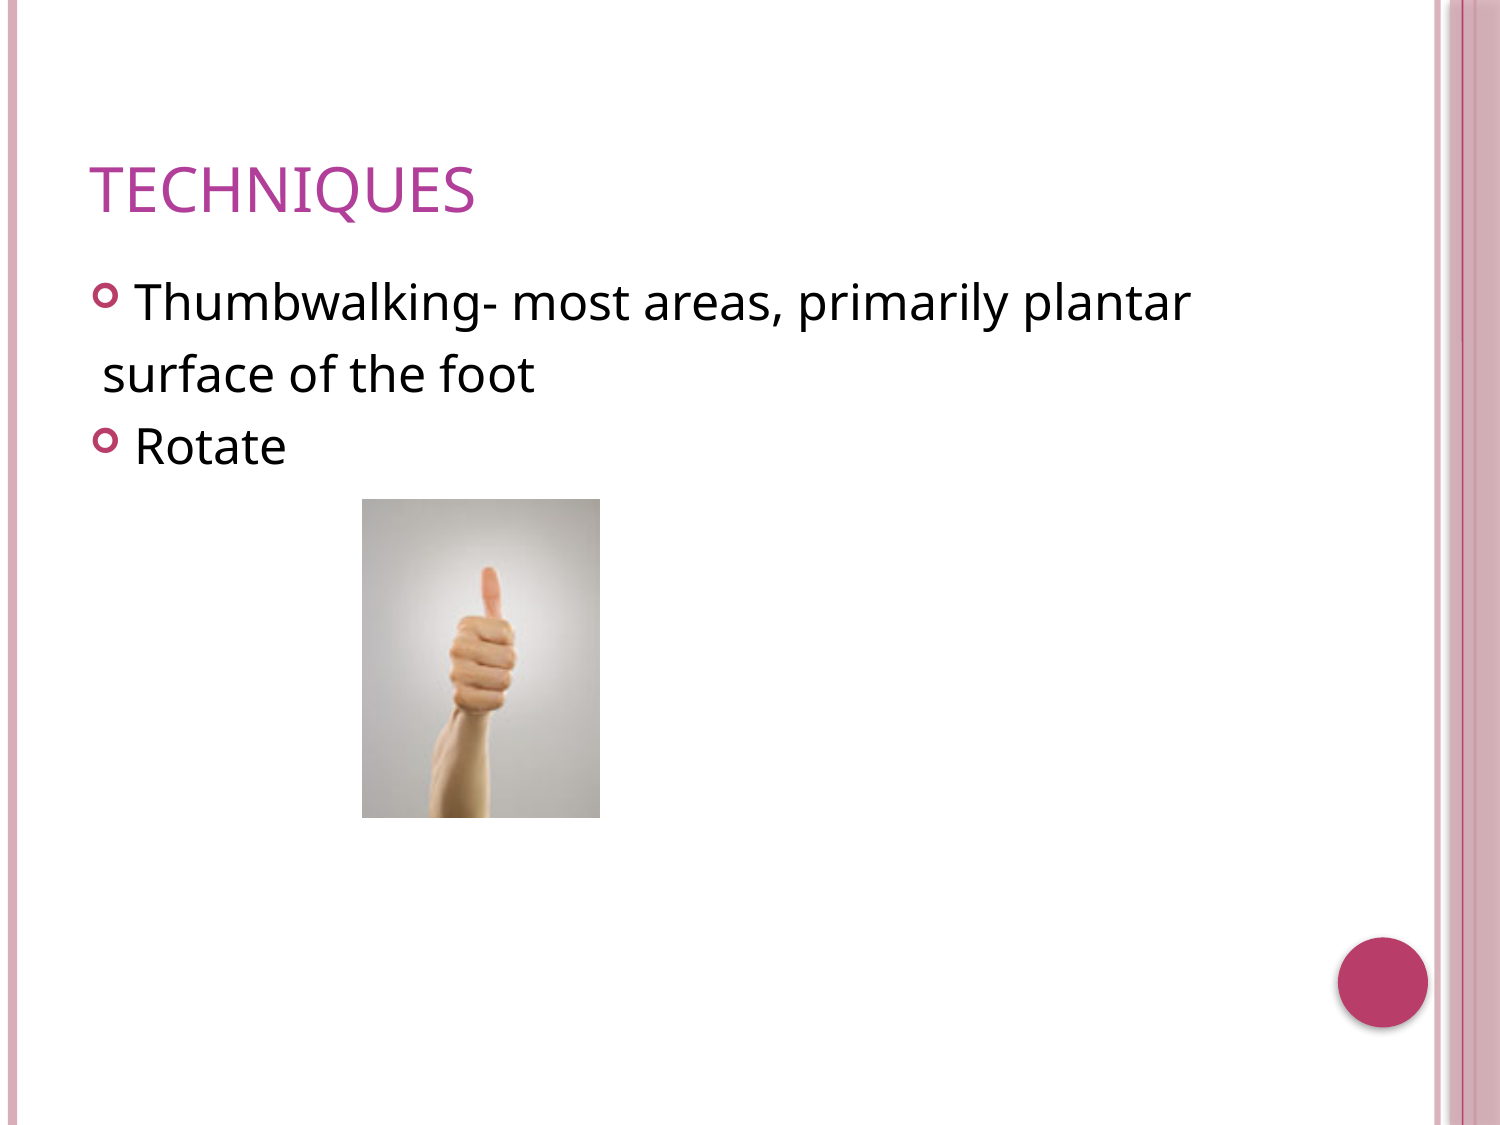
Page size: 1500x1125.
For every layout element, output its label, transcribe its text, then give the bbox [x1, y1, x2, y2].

list Thumbwalking- most areas, primarily plantar surface of the foot Rotate [75, 262, 1300, 1062]
title Techniques [75, 45, 1300, 233]
picture [361, 499, 601, 819]
